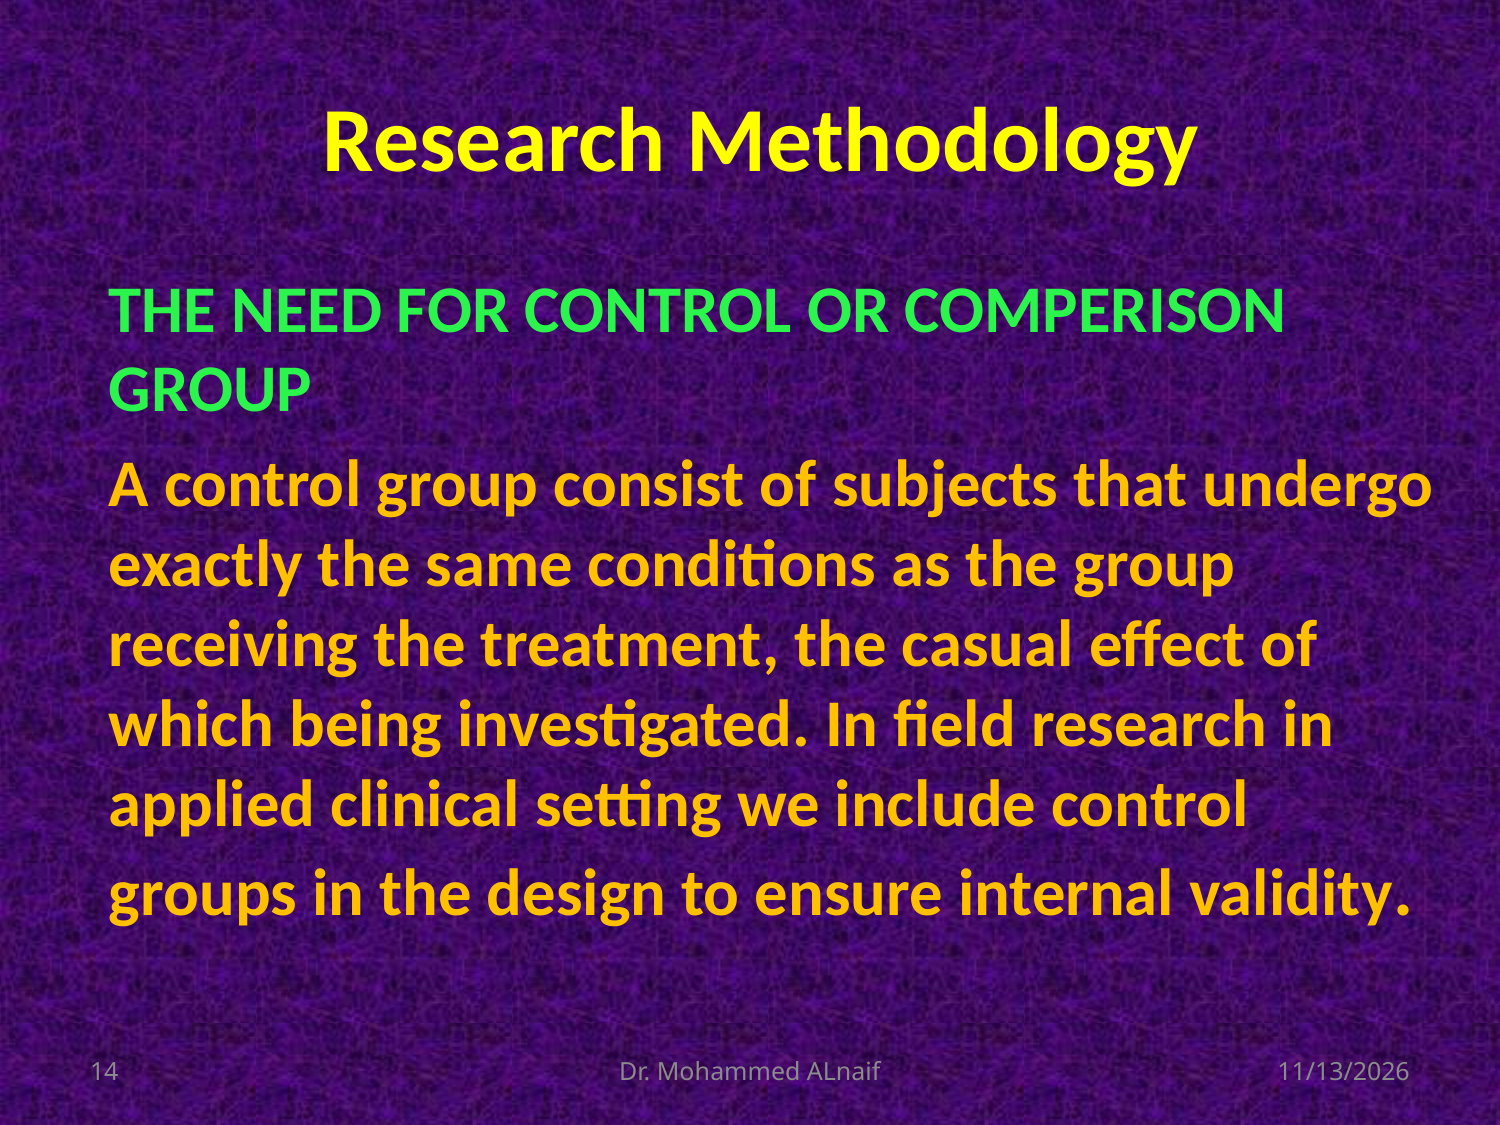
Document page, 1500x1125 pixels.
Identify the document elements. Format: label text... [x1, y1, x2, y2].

footer Dr. Mohammed ALnaif [512, 1042, 988, 1103]
picture [0, 0, 1500, 1125]
subtitle THE NEED FOR CONTROL OR COMPERISON GROUP A control group consist of subjects that undergo exactly the same conditions as the group receiving the treatment, the casual effect of which being investigated. In field research in applied clinical setting we include control groups in the design to ensure internal validity. [93, 257, 1454, 950]
slide_number 14 [75, 1042, 425, 1103]
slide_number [1074, 1042, 1425, 1103]
title Research Methodology [199, 35, 1325, 235]
